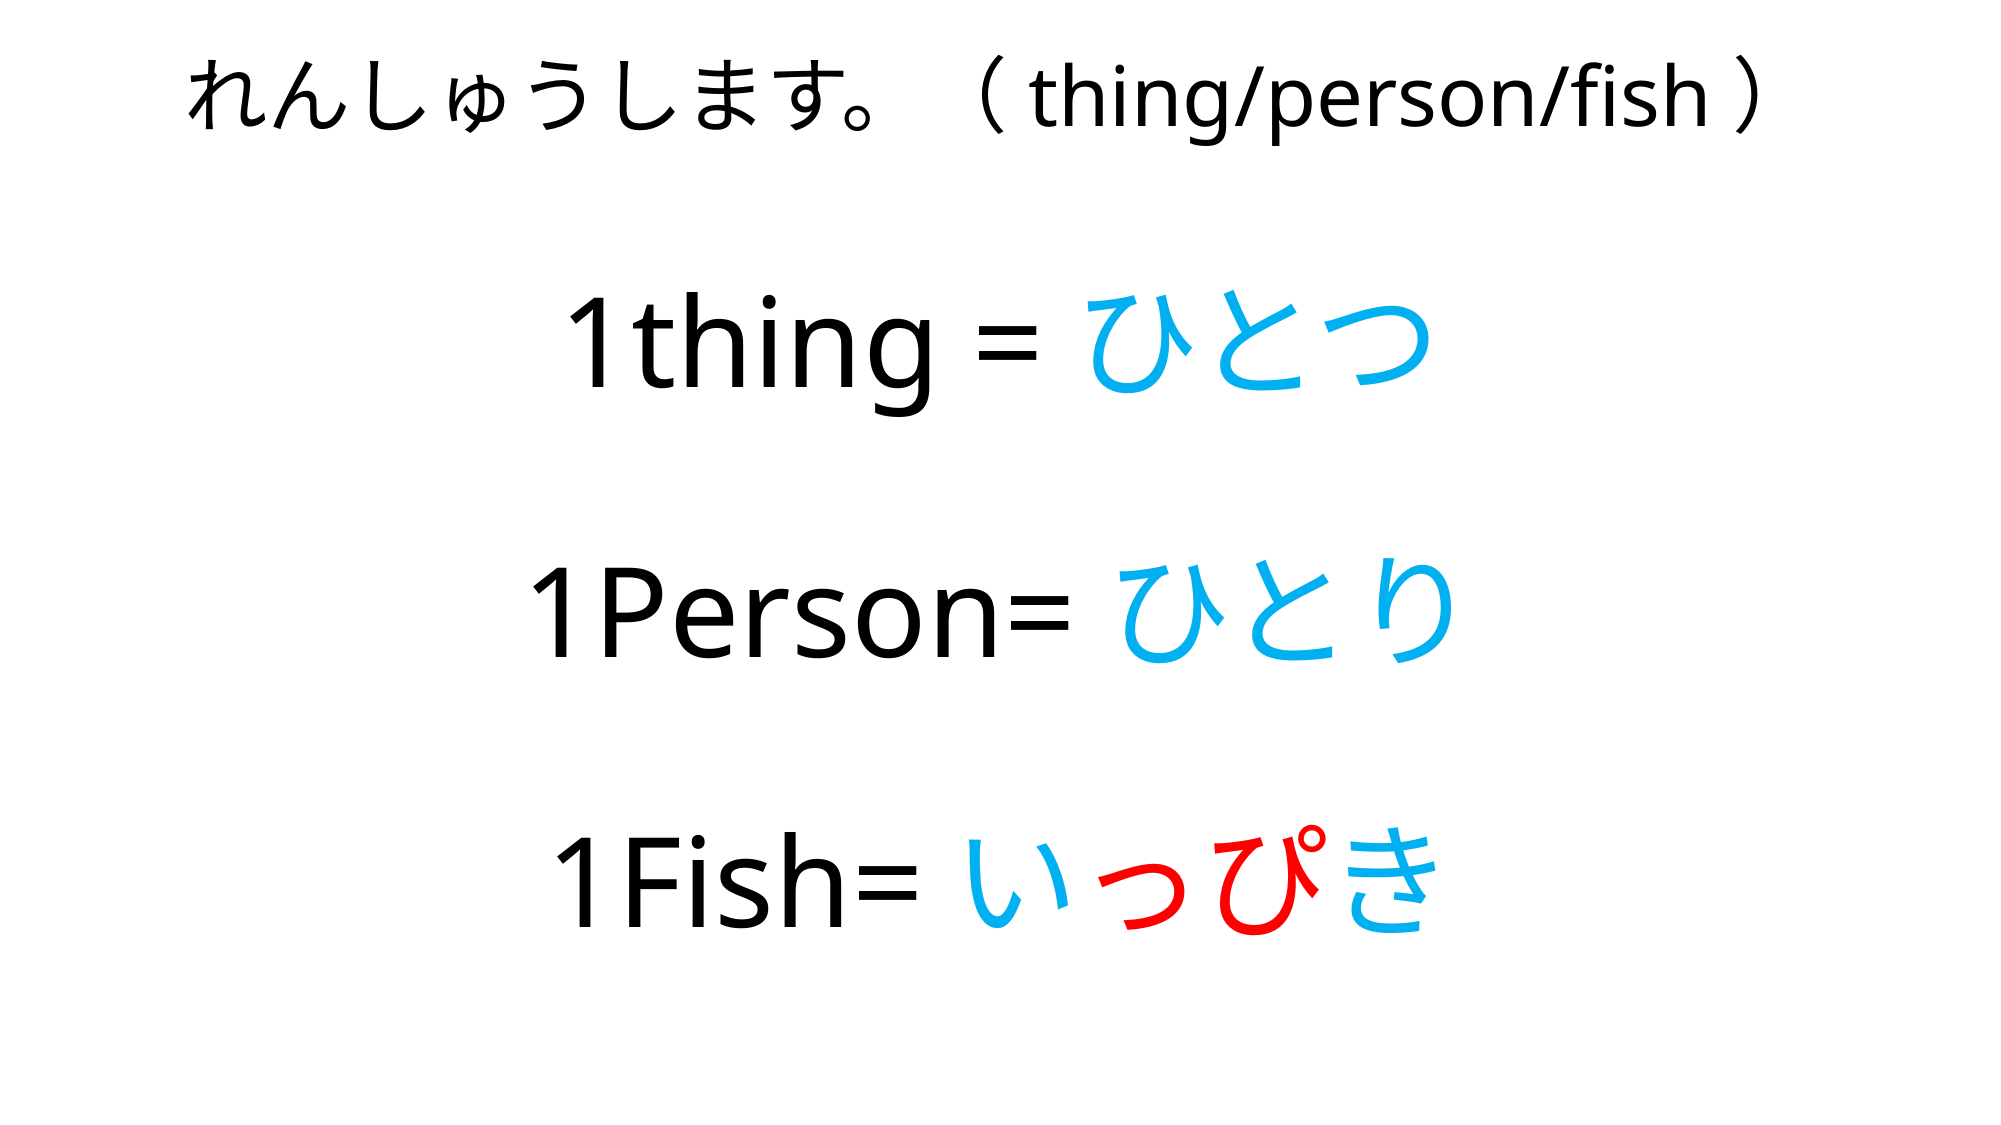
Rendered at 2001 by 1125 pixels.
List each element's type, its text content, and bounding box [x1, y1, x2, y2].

title れんしゅうします。（thing/person/fish） 1thing =ひとつ 1Person=ひとり 1Fish=いっぴき [0, 0, 2000, 1010]
